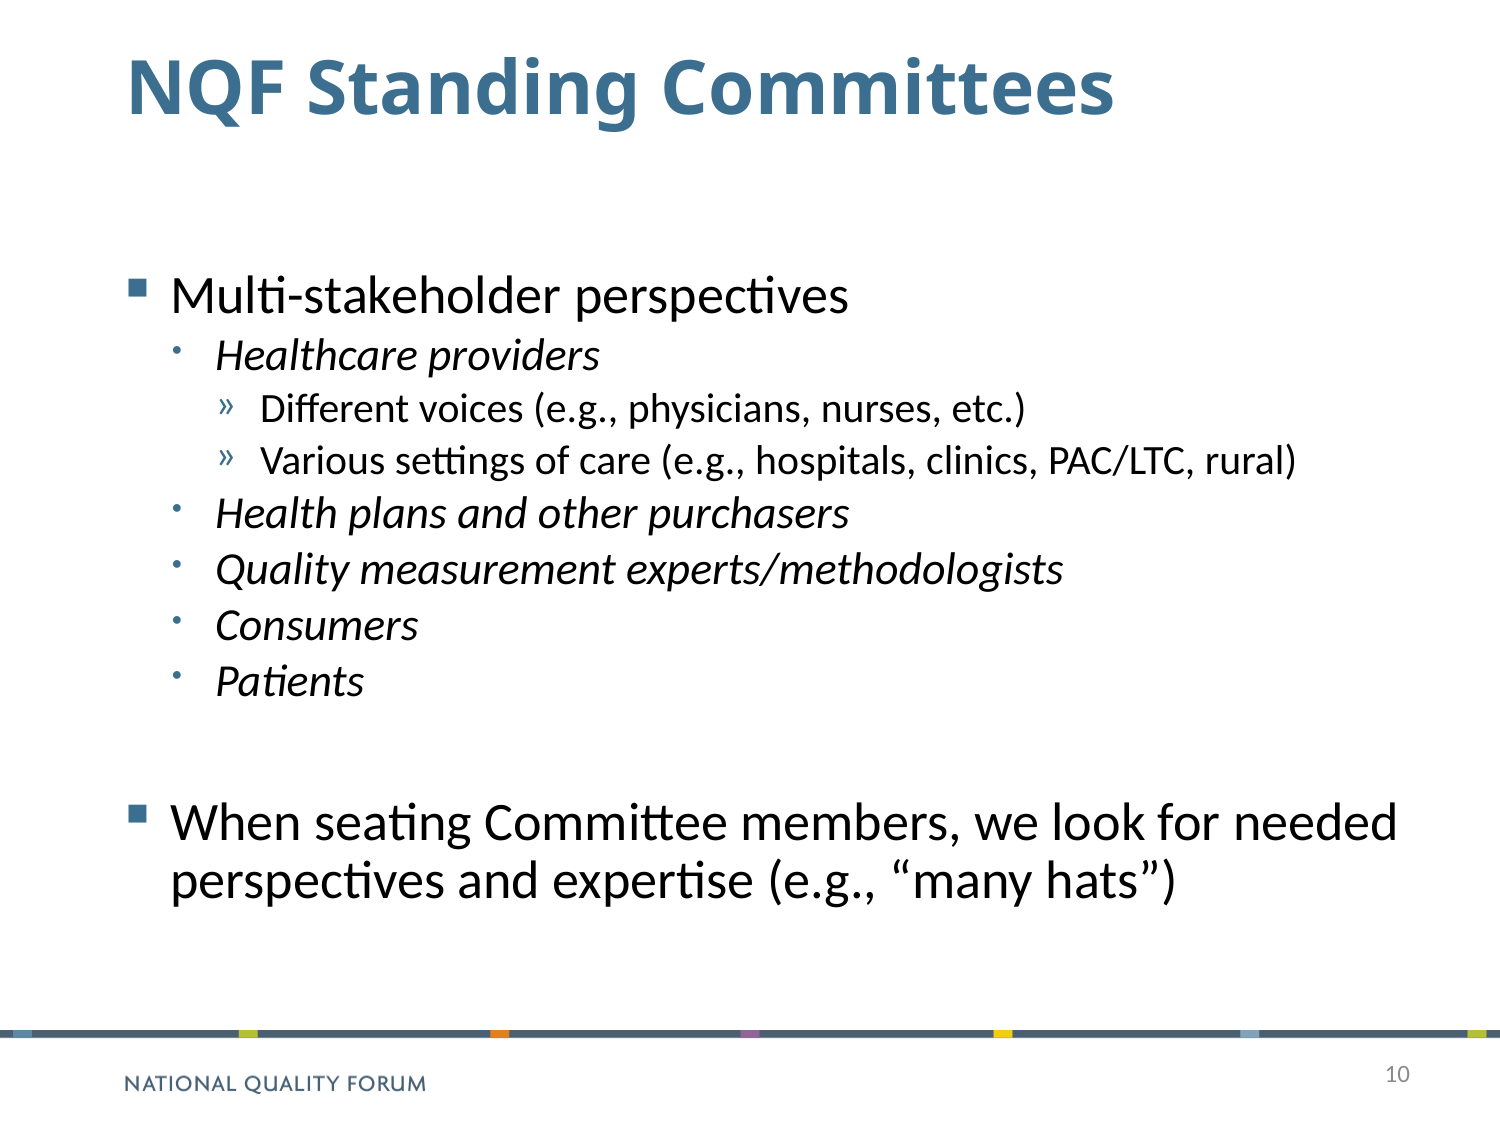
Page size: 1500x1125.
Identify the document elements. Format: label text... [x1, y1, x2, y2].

list Multi-stakeholder perspectives Healthcare providers Different voices (e.g., physicians, nurses, etc.) Various settings of care (e.g., hospitals, clinics, PAC/LTC, rural) Health plans and other purchasers Quality measurement experts/methodologists Consumers Patients When seating Committee members, we look for needed perspectives and expertise (e.g., “many hats”) [125, 213, 1425, 963]
picture [0, 1030, 1500, 1097]
slide_number 10 [1281, 1042, 1425, 1103]
title NQF Standing Committees [125, 50, 1425, 213]
